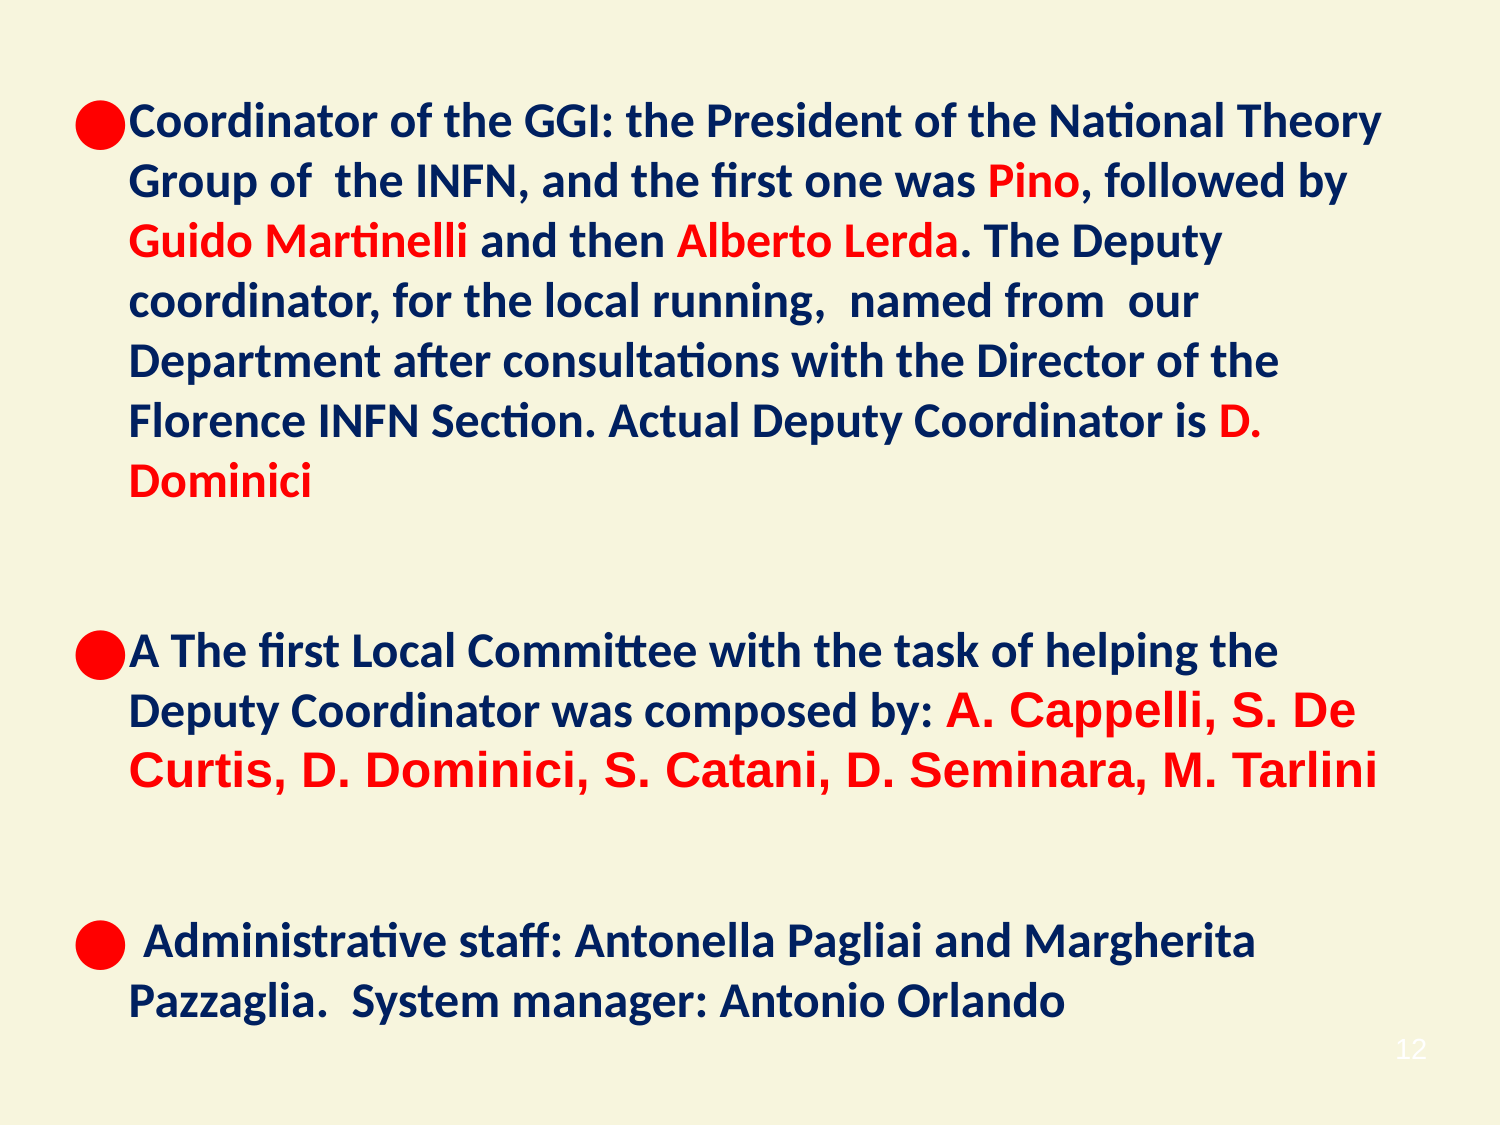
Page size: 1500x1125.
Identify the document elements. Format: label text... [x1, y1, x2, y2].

text_box Coordinator of the GGI: the President of the National Theory Group of the INFN, and the first one was Pino, followed by Guido Martinelli and then Alberto Lerda. The Deputy coordinator, for the local running, named from our Department after consultations with the Director of the Florence INFN Section. Actual Deputy Coordinator is D. Dominici A The first Local Committee with the task of helping the Deputy Coordinator was composed by: A. Cappelli, S. De Curtis, D. Dominici, S. Catani, D. Seminara, M. Tarlini Administrative staff: Antonella Pagliai and Margherita Pazzaglia. System manager: Antonio Orlando [57, 79, 1443, 1035]
slide_number 12 [1092, 1022, 1443, 1102]
